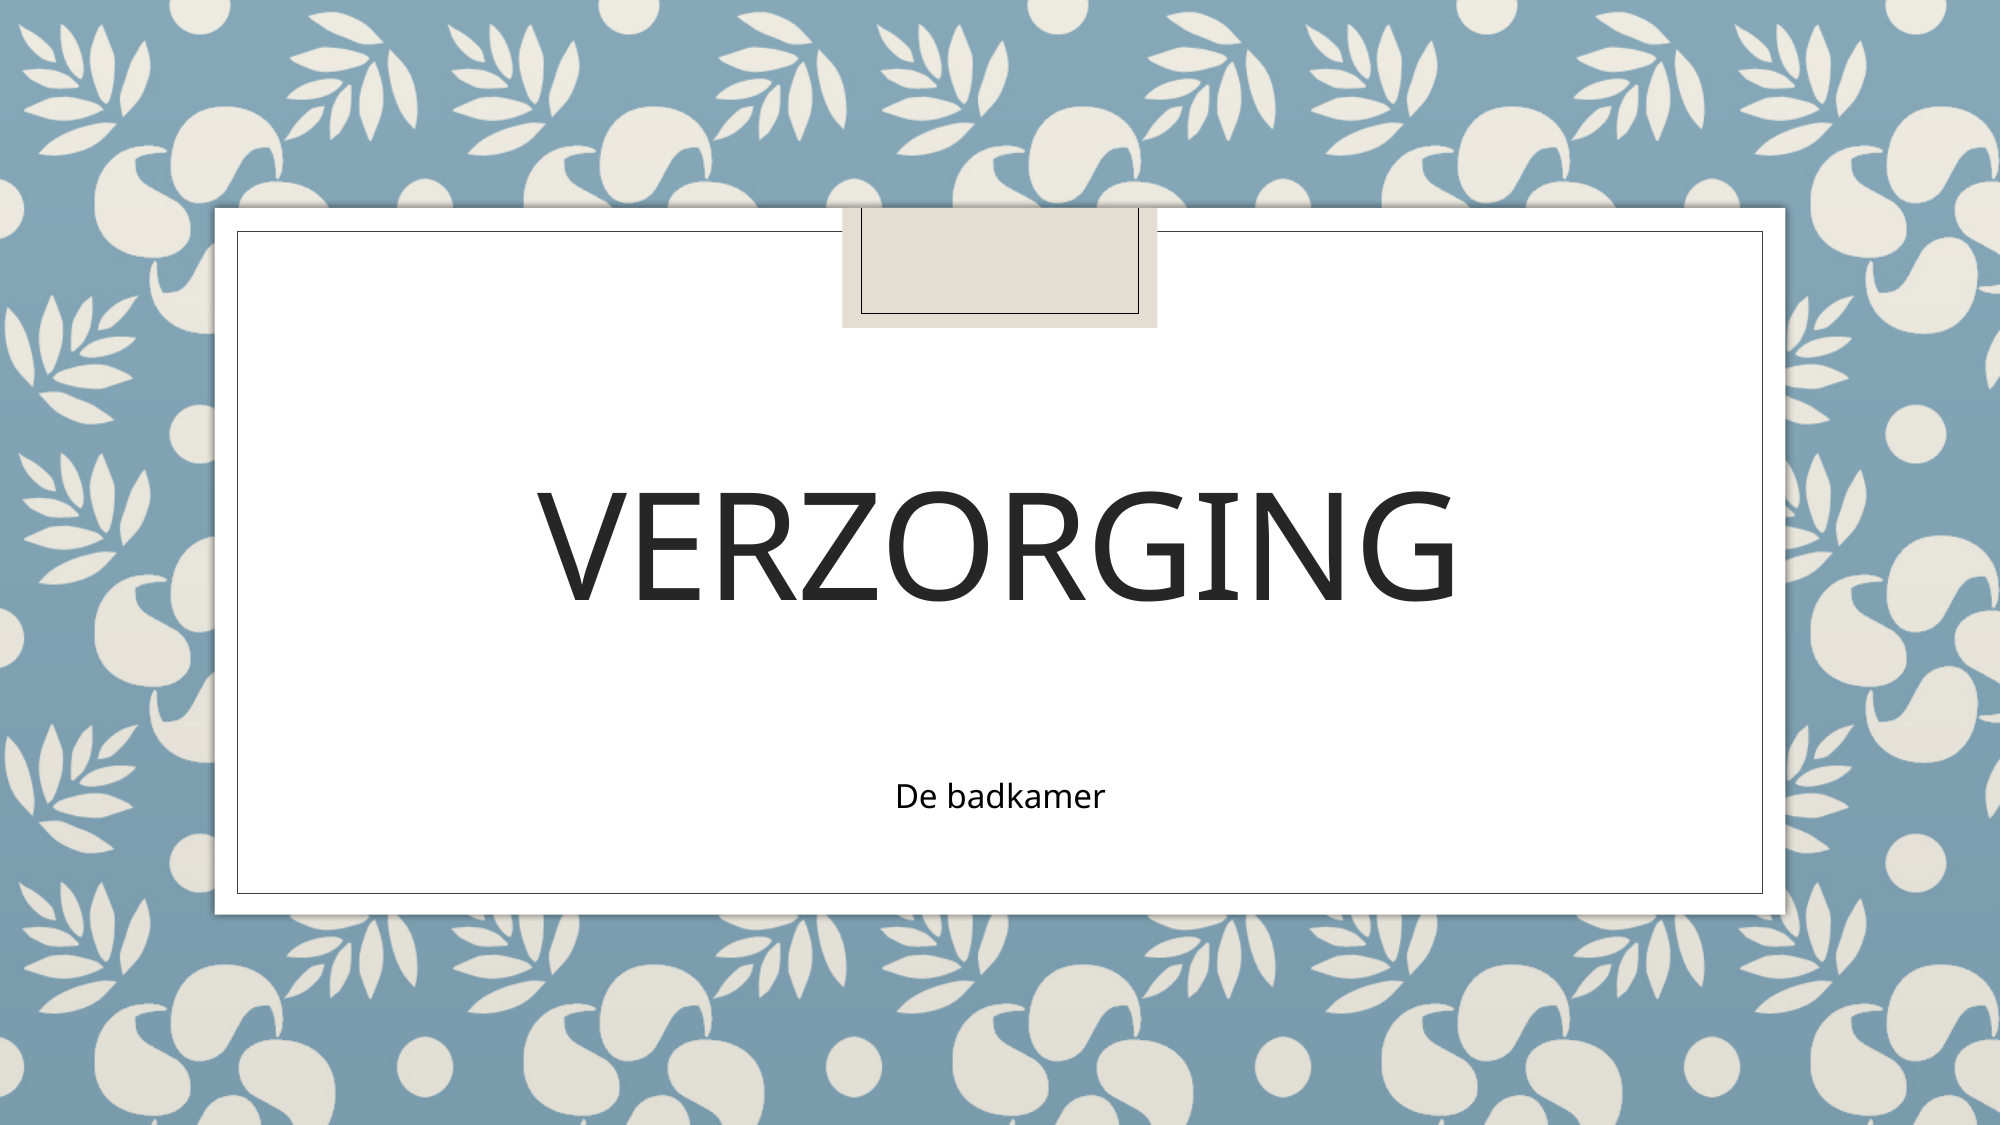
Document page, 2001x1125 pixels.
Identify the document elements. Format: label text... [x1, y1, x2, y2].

list De badkamer [256, 768, 1745, 844]
title Verzorging [256, 343, 1745, 768]
